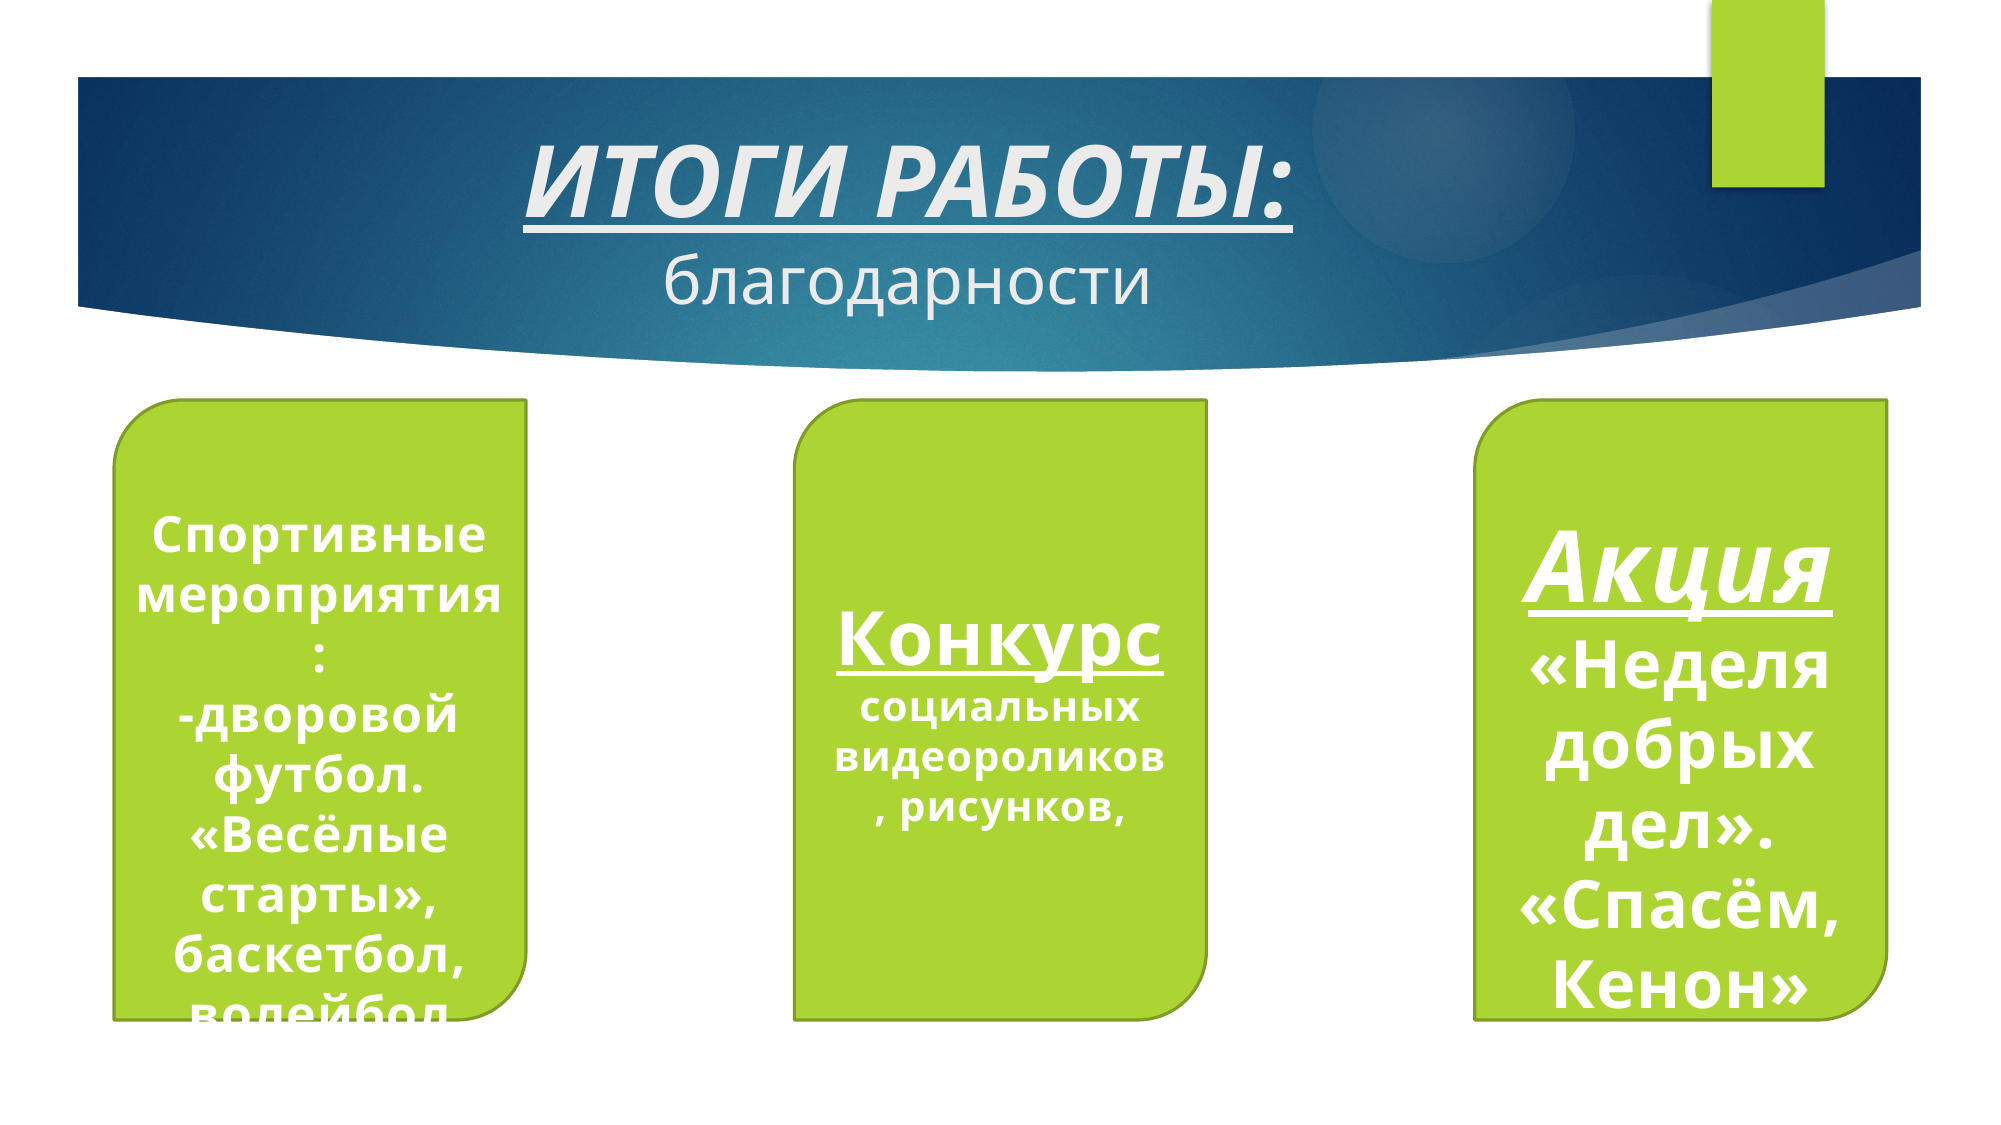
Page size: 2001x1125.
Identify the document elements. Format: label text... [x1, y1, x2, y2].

text_box Конкурс социальных видеороликов, рисунков, [792, 398, 1208, 1022]
text_box [1473, 398, 1889, 1021]
text_box [112, 398, 528, 1021]
title ИТОГИ РАБОТЫ: благодарности [189, 159, 1627, 276]
text_box Спортивные мероприятия: -дворовой футбол. «Весёлые старты», баскетбол, волейбол [113, 494, 526, 1050]
text_box Акция «Неделя добрых дел». «Спасём, Кенон» [1474, 494, 1887, 1030]
